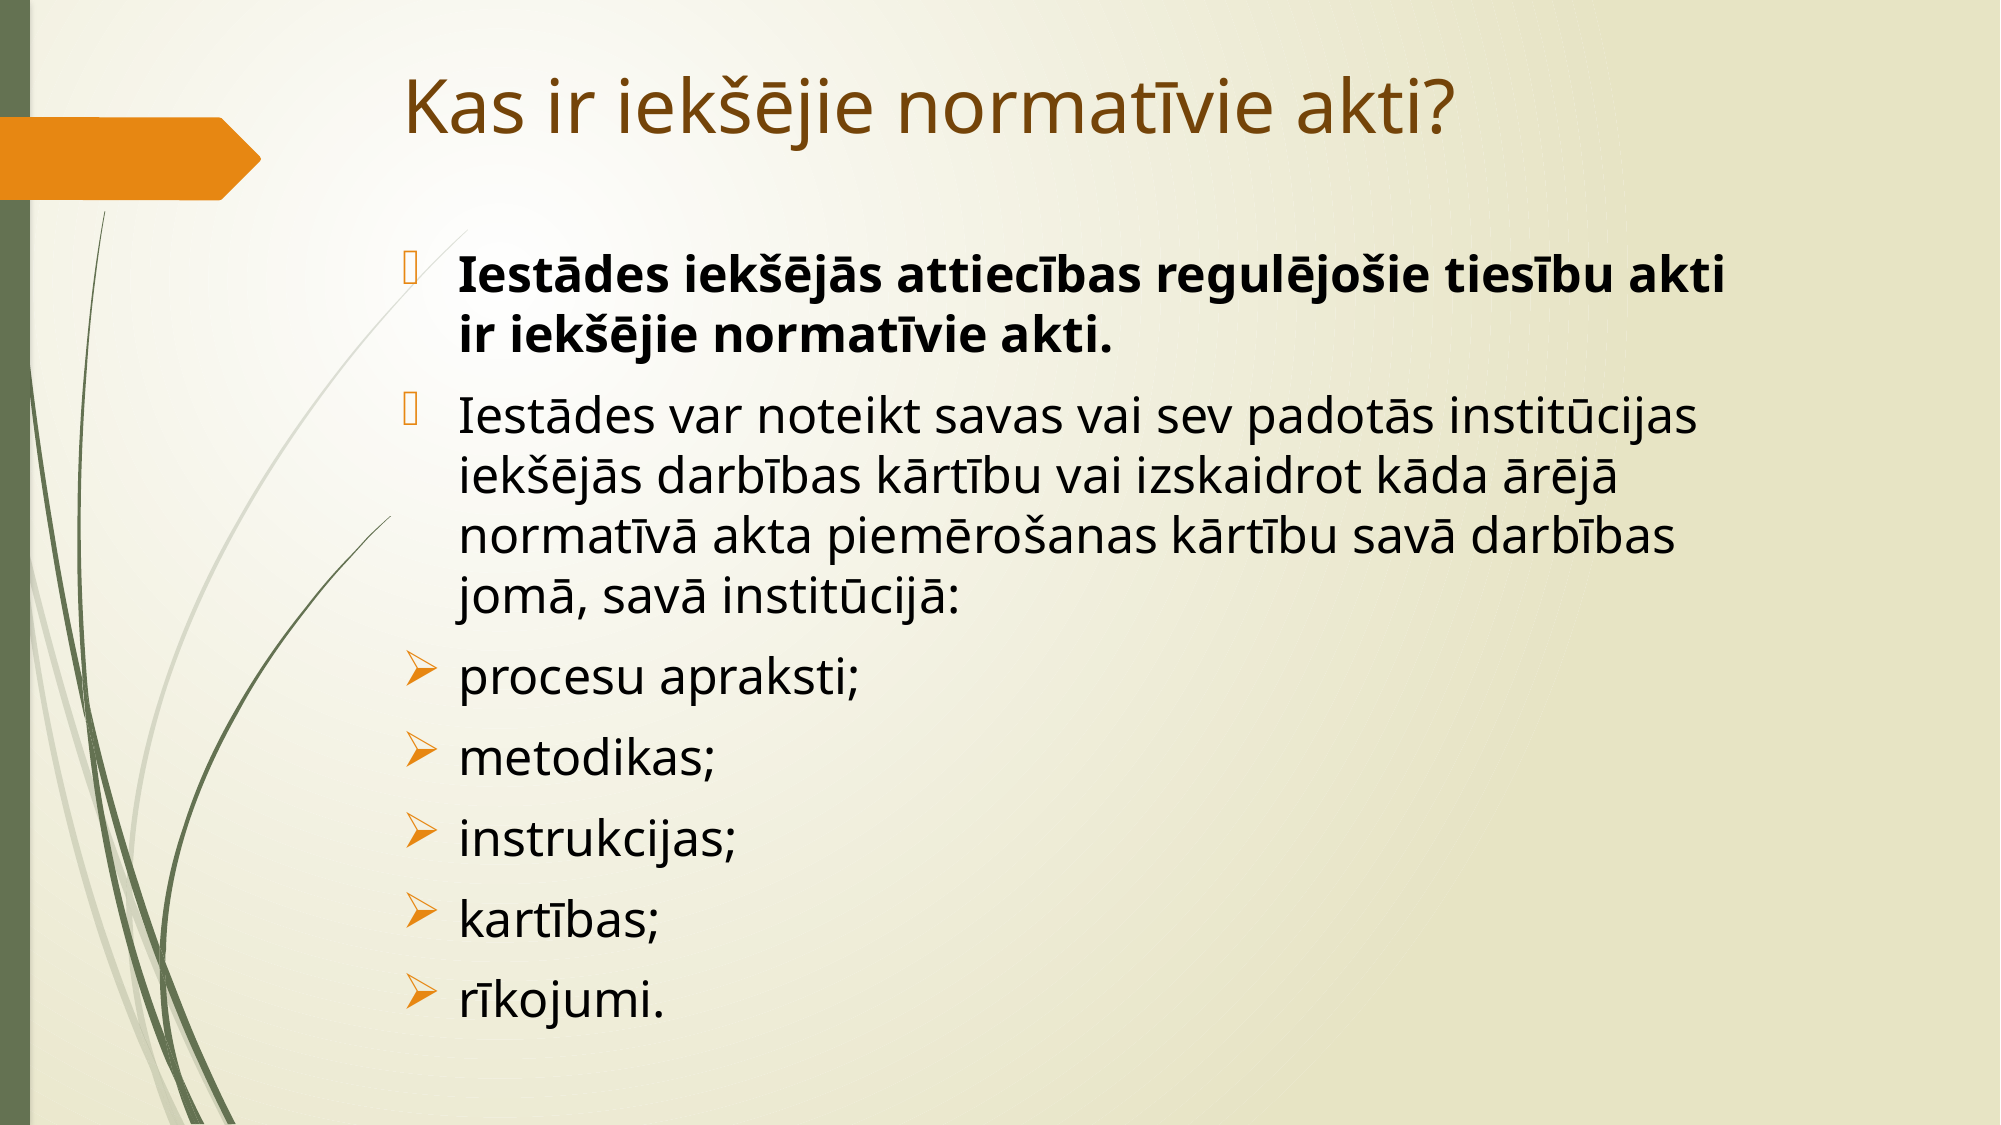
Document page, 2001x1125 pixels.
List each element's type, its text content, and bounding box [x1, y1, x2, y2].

title Kas ir iekšējie normatīvie akti? [386, 51, 1849, 262]
list Iestādes iekšējās attiecības regulējošie tiesību akti ir iekšējie normatīvie akti. Iestādes var noteikt savas vai sev padotās institūcijas iekšējās darbības kārtību vai izskaidrot kāda ārējā normatīvā akta piemērošanas kārtību savā darbības jomā, savā institūcijā: procesu apraksti; metodikas; instrukcijas; kartības; rīkojumi. [386, 235, 1755, 1103]
